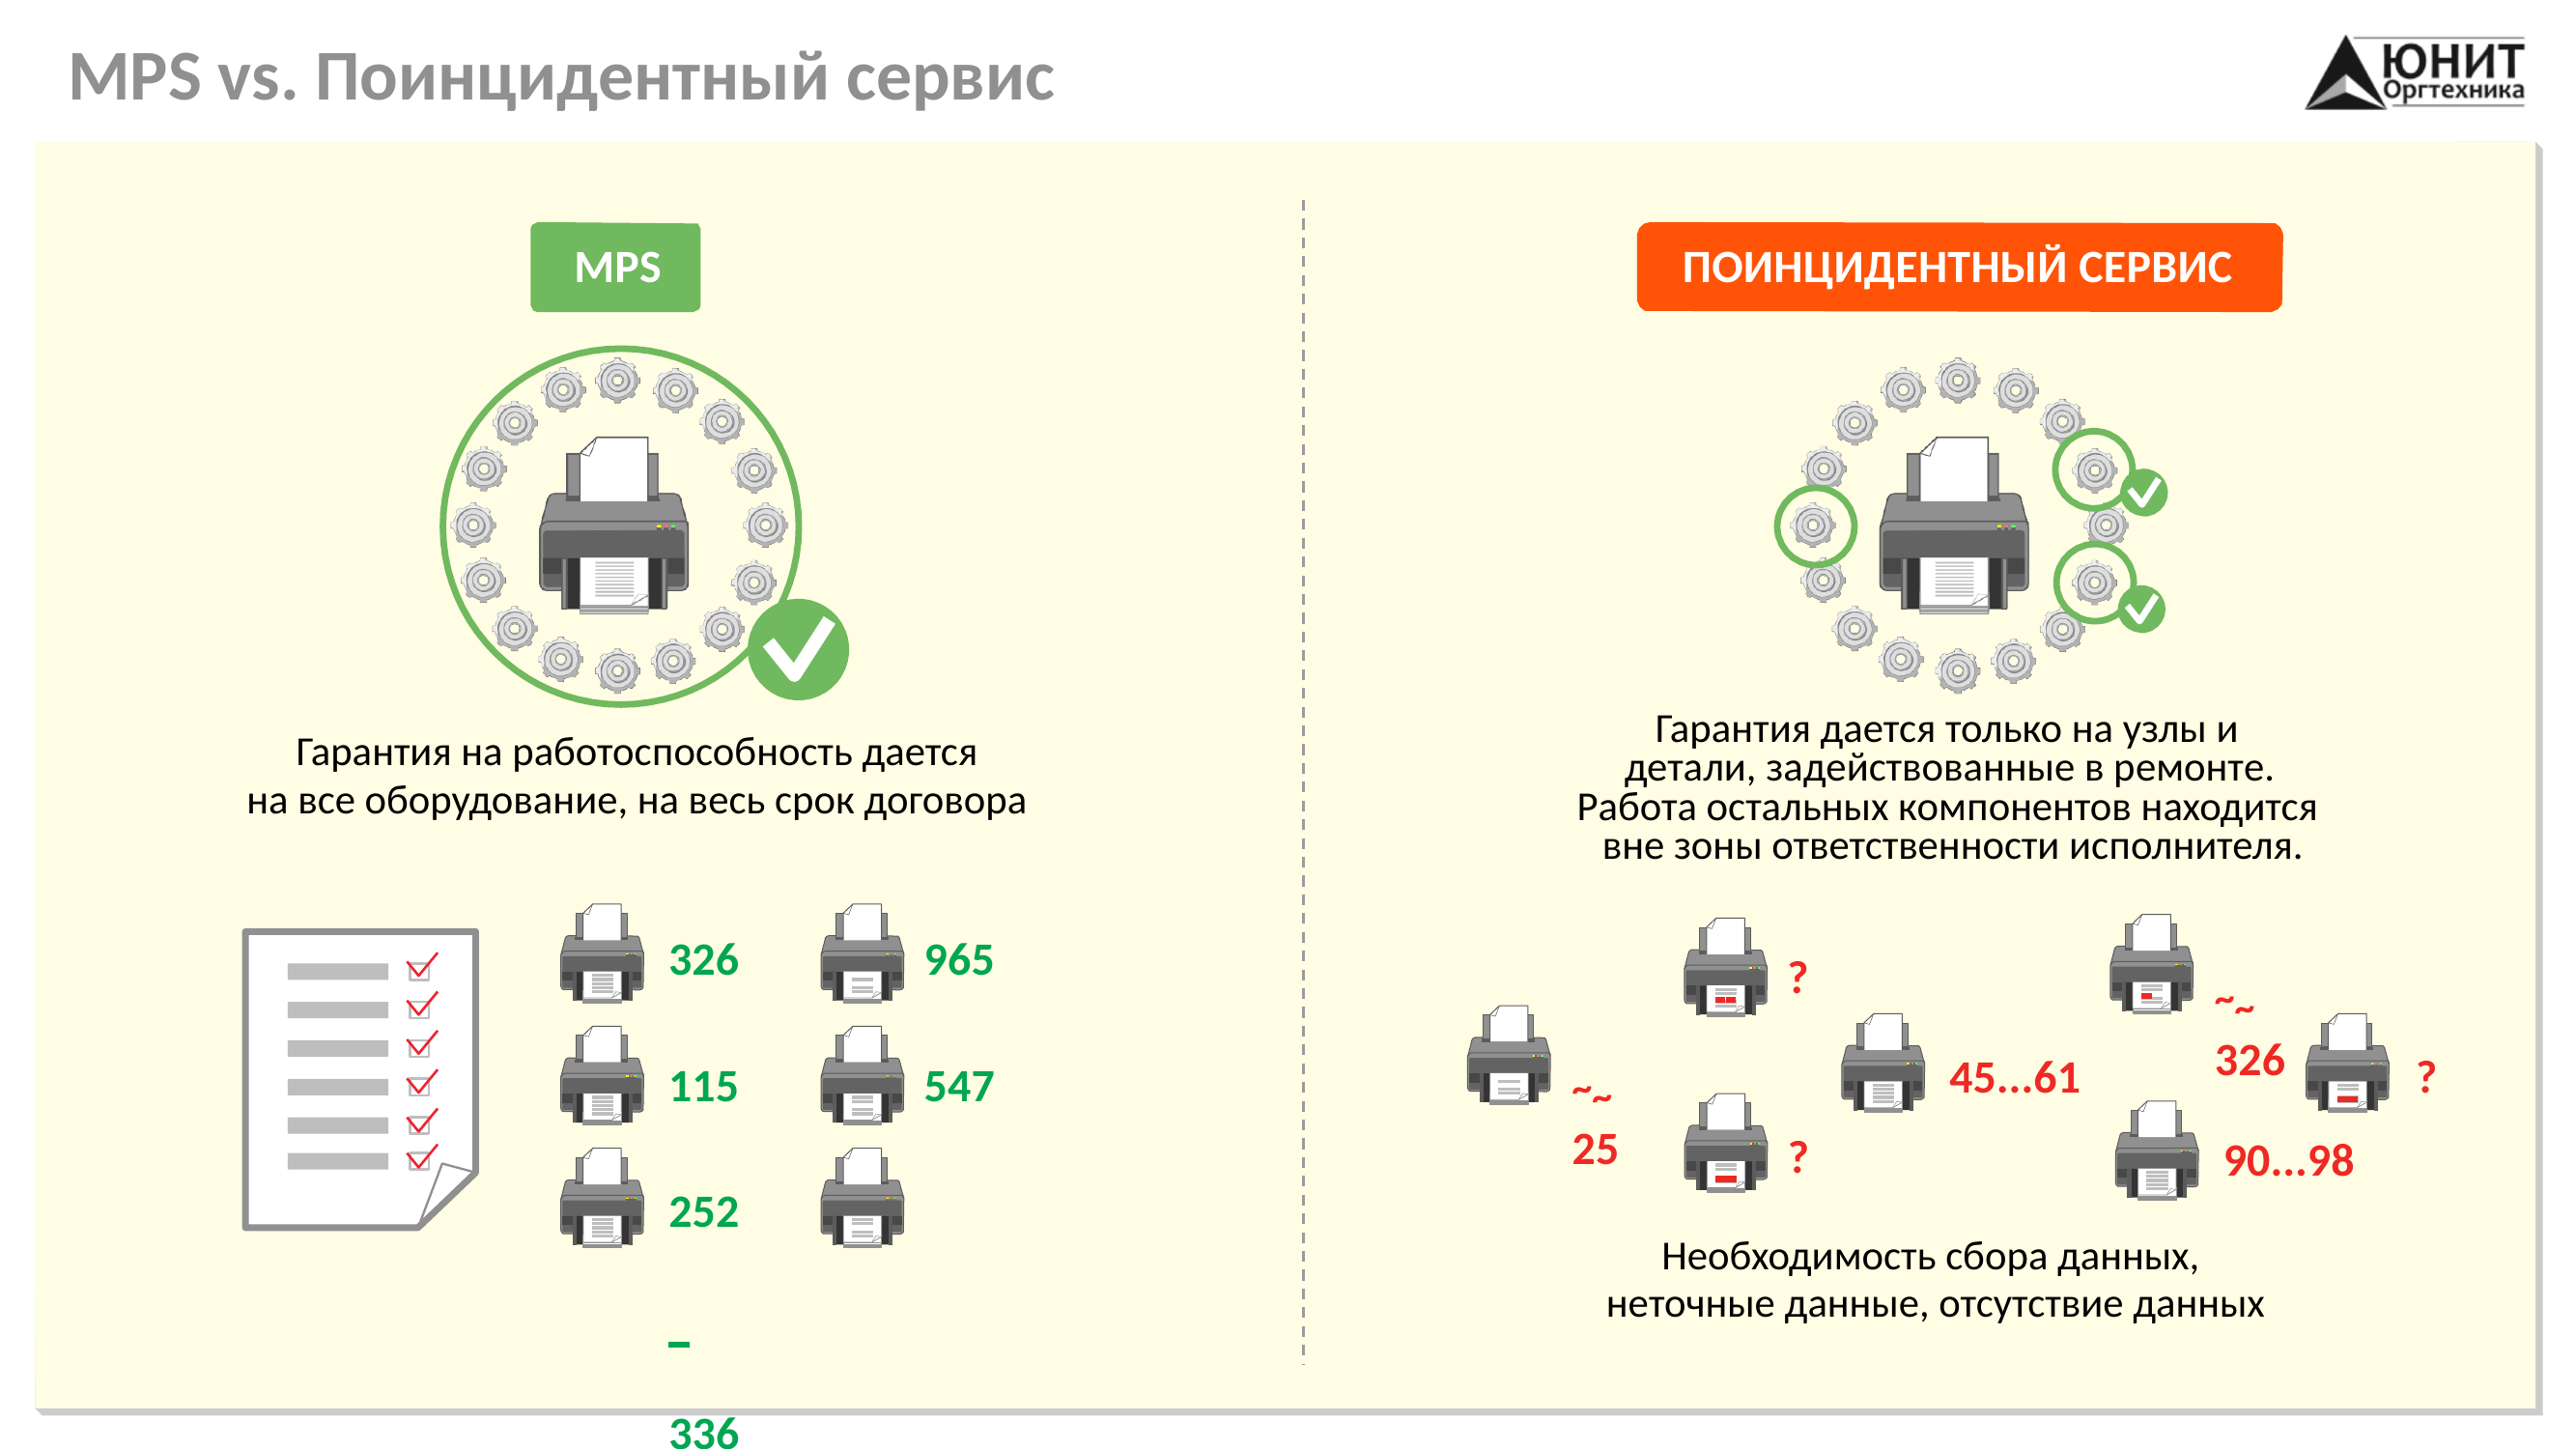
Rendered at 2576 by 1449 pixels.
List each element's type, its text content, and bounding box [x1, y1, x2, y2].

text_box [2318, 1065, 2335, 1081]
text_box [2137, 1100, 2148, 1112]
text_box [2318, 1045, 2335, 1061]
text_box [2054, 431, 2133, 509]
text_box [622, 1035, 628, 1060]
text_box [2166, 946, 2193, 961]
text_box [2125, 923, 2132, 949]
text_box [245, 931, 476, 1228]
text_box [632, 977, 642, 988]
text_box [442, 348, 800, 705]
text_box [1699, 1102, 1707, 1127]
text_box [2177, 1168, 2185, 1198]
text_box [1684, 1124, 1713, 1143]
text_box [530, 221, 701, 313]
text_box [2171, 981, 2179, 1011]
text_box 326 [666, 928, 743, 985]
text_box [1706, 1004, 1745, 1013]
text_box [1777, 488, 1855, 566]
text_box [2167, 1190, 2177, 1196]
text_box [561, 935, 643, 952]
text_box [622, 1094, 630, 1123]
text_box [2166, 966, 2192, 986]
text_box [822, 1078, 902, 1097]
text_box [1467, 1056, 1551, 1093]
text_box [576, 913, 582, 938]
text_box 45...61 [1947, 1046, 2085, 1103]
text_box [287, 1002, 389, 1019]
text_box [1745, 1182, 1754, 1190]
text_box [407, 991, 439, 1015]
text_box [575, 972, 582, 1001]
text_box [1735, 1182, 1745, 1188]
text_box [2111, 966, 2138, 986]
text_box [1864, 1081, 1903, 1108]
text_box [1863, 1013, 1903, 1050]
text_box [822, 977, 834, 988]
text_box [882, 1215, 890, 1245]
text_box [1864, 1103, 1903, 1109]
text_box [843, 1148, 882, 1185]
text_box [2116, 1132, 2198, 1149]
text_box Гарантия дается только на узлы и детали, задействованные в ремонте. Работа остальных компонентов находится вне зоны ответственности исполнителя. [1574, 711, 2330, 867]
text_box [562, 1221, 573, 1233]
text_box [2137, 1100, 2176, 1138]
text_box [1489, 1006, 1500, 1017]
text_box [2357, 1103, 2365, 1108]
text_box ПОИНЦИДЕНТНЫЙ СЕРВИС [1680, 236, 2238, 293]
text_box [2171, 923, 2177, 949]
text_box [835, 1157, 843, 1182]
text_box [449, 577, 561, 696]
text_box [1699, 1161, 1707, 1190]
text_box [2318, 1061, 2335, 1065]
text_box [1745, 1102, 1751, 1126]
text_box [562, 1200, 642, 1220]
text_box [2321, 1023, 2328, 1047]
text_box [892, 977, 902, 988]
text_box [407, 952, 439, 977]
text_box [622, 913, 628, 938]
text_box [287, 1117, 389, 1134]
text_box [2307, 1087, 2318, 1098]
text_box [562, 1078, 642, 1097]
text_box [575, 1215, 582, 1245]
text_box [1684, 1140, 1713, 1145]
text_box [1707, 1094, 1716, 1105]
text_box [449, 356, 565, 476]
title MPS vs. Поинцидентный сервис [66, 28, 2510, 270]
text_box [2166, 961, 2194, 965]
text_box [576, 1157, 582, 1182]
text_box [611, 1236, 622, 1242]
text_box [783, 587, 789, 601]
text_box [835, 913, 843, 938]
text_box [582, 971, 622, 999]
text_box [2132, 914, 2171, 952]
text_box [1468, 1037, 1550, 1054]
text_box [582, 1148, 622, 1185]
text_box [835, 1215, 843, 1245]
text_box [2056, 544, 2135, 622]
text_box [882, 1157, 888, 1182]
text_box [407, 1144, 439, 1168]
text_box [843, 1026, 882, 1063]
text_box [1706, 918, 1745, 954]
text_box [882, 972, 890, 1001]
text_box [892, 1098, 902, 1110]
text_box ? [1713, 1126, 1810, 1182]
text_box [1707, 1183, 1745, 1189]
text_box [2130, 478, 2160, 505]
text_box [576, 1035, 582, 1060]
text_box [2181, 987, 2192, 999]
text_box [843, 903, 853, 915]
text_box [1529, 1073, 1537, 1102]
text_box [582, 993, 622, 1000]
text_box [561, 1058, 643, 1074]
text_box ~~ 25 [1570, 1030, 1653, 1175]
text_box [1469, 1058, 1549, 1090]
text_box [843, 1094, 882, 1121]
text_box [410, 1043, 429, 1057]
text_box [2138, 943, 2166, 1000]
text_box [1789, 356, 2130, 696]
text_box [882, 1094, 890, 1123]
text_box [2367, 1023, 2372, 1046]
text_box [843, 1116, 882, 1122]
text_box [1706, 918, 1716, 929]
text_box [1843, 1065, 1923, 1086]
text_box [632, 1221, 642, 1233]
text_box [1489, 1094, 1529, 1101]
text_box [2115, 1148, 2199, 1151]
text_box [417, 1163, 476, 1228]
text_box [2117, 1152, 2197, 1185]
text_box ~~ 326 [2212, 939, 2318, 1085]
text_box [410, 1004, 429, 1019]
text_box [1863, 1013, 1874, 1025]
text_box [287, 1152, 389, 1170]
text_box [611, 1114, 622, 1121]
text_box [1636, 221, 2283, 313]
text_box [1892, 1101, 1903, 1108]
text_box [2120, 469, 2168, 517]
text_box [560, 951, 644, 955]
text_box [1685, 991, 1697, 1003]
text_box [748, 598, 850, 701]
text_box [582, 1094, 622, 1121]
text_box [562, 977, 573, 988]
text_box [2510, 28, 2529, 117]
text_box [677, 356, 789, 466]
text_box [560, 1195, 644, 1199]
text_box [622, 1157, 628, 1182]
text_box [1903, 1023, 1909, 1047]
text_box [410, 967, 429, 980]
text_box [2328, 1103, 2367, 1109]
text_box [2176, 1110, 2182, 1135]
text_box [822, 1200, 902, 1220]
text_box [1903, 1081, 1911, 1111]
text_box [2328, 1013, 2338, 1025]
text_box [562, 955, 642, 976]
text_box [582, 903, 593, 915]
text_box ? [1713, 947, 1810, 1003]
text_box [2166, 1188, 2177, 1196]
text_box 115 [666, 1055, 743, 1111]
text_box [1698, 985, 1707, 1015]
text_box [1483, 1014, 1489, 1039]
text_box [1707, 1094, 1745, 1130]
text_box [562, 1098, 573, 1110]
text_box [1489, 1006, 1528, 1042]
text_box [835, 972, 843, 1001]
text_box [1745, 927, 1751, 947]
text_box [2320, 1081, 2328, 1111]
text_box [835, 1035, 843, 1060]
text_box [768, 619, 830, 675]
text_box [2133, 1004, 2171, 1009]
text_box [2124, 981, 2133, 1011]
text_box [560, 1073, 644, 1077]
text_box [822, 955, 902, 976]
text_box [410, 1121, 429, 1134]
text_box [1856, 1081, 1864, 1111]
text_box [582, 903, 622, 941]
text_box [1482, 1073, 1489, 1102]
text_box [882, 1035, 888, 1060]
text_box [2110, 946, 2138, 963]
text_box 90...98 [2221, 1129, 2359, 1186]
text_box [1699, 927, 1706, 952]
text_box [582, 1026, 593, 1037]
text_box MPS [572, 236, 665, 293]
text_box [821, 935, 903, 952]
text_box [821, 1195, 904, 1199]
text_box [1707, 985, 1745, 1012]
text_box [871, 1114, 882, 1121]
text_box [2131, 1110, 2137, 1135]
text_box [1518, 1093, 1529, 1100]
text_box [835, 1094, 843, 1123]
text_box [822, 1098, 834, 1110]
text_box [1707, 1161, 1738, 1188]
text_box [287, 963, 389, 980]
text_box [843, 1215, 882, 1242]
text_box [822, 1221, 834, 1233]
text_box [843, 1237, 882, 1243]
text_box [843, 903, 882, 941]
text_box 965 [888, 928, 996, 985]
text_box [631, 1076, 644, 1113]
text_box [1841, 1061, 1925, 1065]
text_box [582, 1215, 622, 1242]
text_box [410, 1082, 429, 1095]
text_box [1685, 1166, 1697, 1178]
text_box [1842, 1045, 1924, 1063]
text_box [821, 1073, 904, 1077]
text_box [2137, 1168, 2177, 1195]
text_box [2127, 595, 2157, 621]
text_box [2130, 1168, 2137, 1198]
text_box [2111, 987, 2123, 999]
text_box 252 336 Всегда актуальные данные по парку техники [261, 1180, 1058, 1449]
text_box [843, 993, 882, 1000]
text_box [2161, 1002, 2171, 1009]
text_box [1684, 965, 1713, 969]
text_box Гарантия на работоспособность дается на все оборудование, на весь срок договора [241, 724, 1033, 822]
text_box [882, 913, 888, 938]
text_box [407, 1069, 439, 1094]
text_box [821, 1058, 903, 1075]
text_box [821, 1179, 903, 1197]
text_box Необходимость сбора данных, неточные данные, отсутствие данных [1603, 1230, 2275, 1325]
text_box [2133, 981, 2171, 1009]
text_box [843, 1026, 853, 1037]
text_box [582, 1148, 593, 1159]
text_box [1735, 1006, 1745, 1012]
text_box [582, 1026, 622, 1063]
text_box [1467, 1052, 1551, 1057]
text_box [2328, 1013, 2367, 1050]
text_box [680, 653, 775, 696]
text_box [1856, 1023, 1863, 1047]
text_box [892, 1221, 902, 1233]
text_box [287, 1039, 389, 1057]
text_box [892, 1076, 904, 1113]
text_box 547 [888, 1055, 996, 1111]
text_box [871, 1236, 882, 1242]
text_box [1912, 1087, 1923, 1098]
text_box [407, 1108, 439, 1132]
text_box [2117, 584, 2166, 634]
text_box [1489, 1072, 1529, 1100]
text_box [622, 972, 630, 1001]
text_box ? [2335, 1046, 2438, 1103]
text_box [1684, 950, 1713, 967]
text_box [287, 1078, 389, 1095]
text_box [582, 1116, 622, 1122]
text_box [1685, 970, 1713, 990]
text_box [575, 1094, 582, 1123]
text_box [611, 991, 622, 999]
text_box [632, 1098, 642, 1110]
text_box [843, 971, 882, 999]
text_box [2328, 1081, 2359, 1108]
text_box [622, 1215, 630, 1245]
text_box [407, 1030, 439, 1054]
text_box [1843, 1087, 1854, 1098]
text_box [1528, 1014, 1534, 1039]
text_box [1685, 1146, 1713, 1165]
text_box [410, 1156, 429, 1170]
text_box [1745, 1003, 1753, 1015]
text_box [2109, 961, 2138, 965]
text_box [561, 1179, 643, 1197]
text_box [582, 1237, 622, 1243]
text_box [2132, 914, 2142, 925]
text_box [843, 1148, 853, 1159]
text_box [821, 951, 904, 955]
text_box [2367, 1103, 2375, 1111]
text_box [871, 991, 882, 999]
